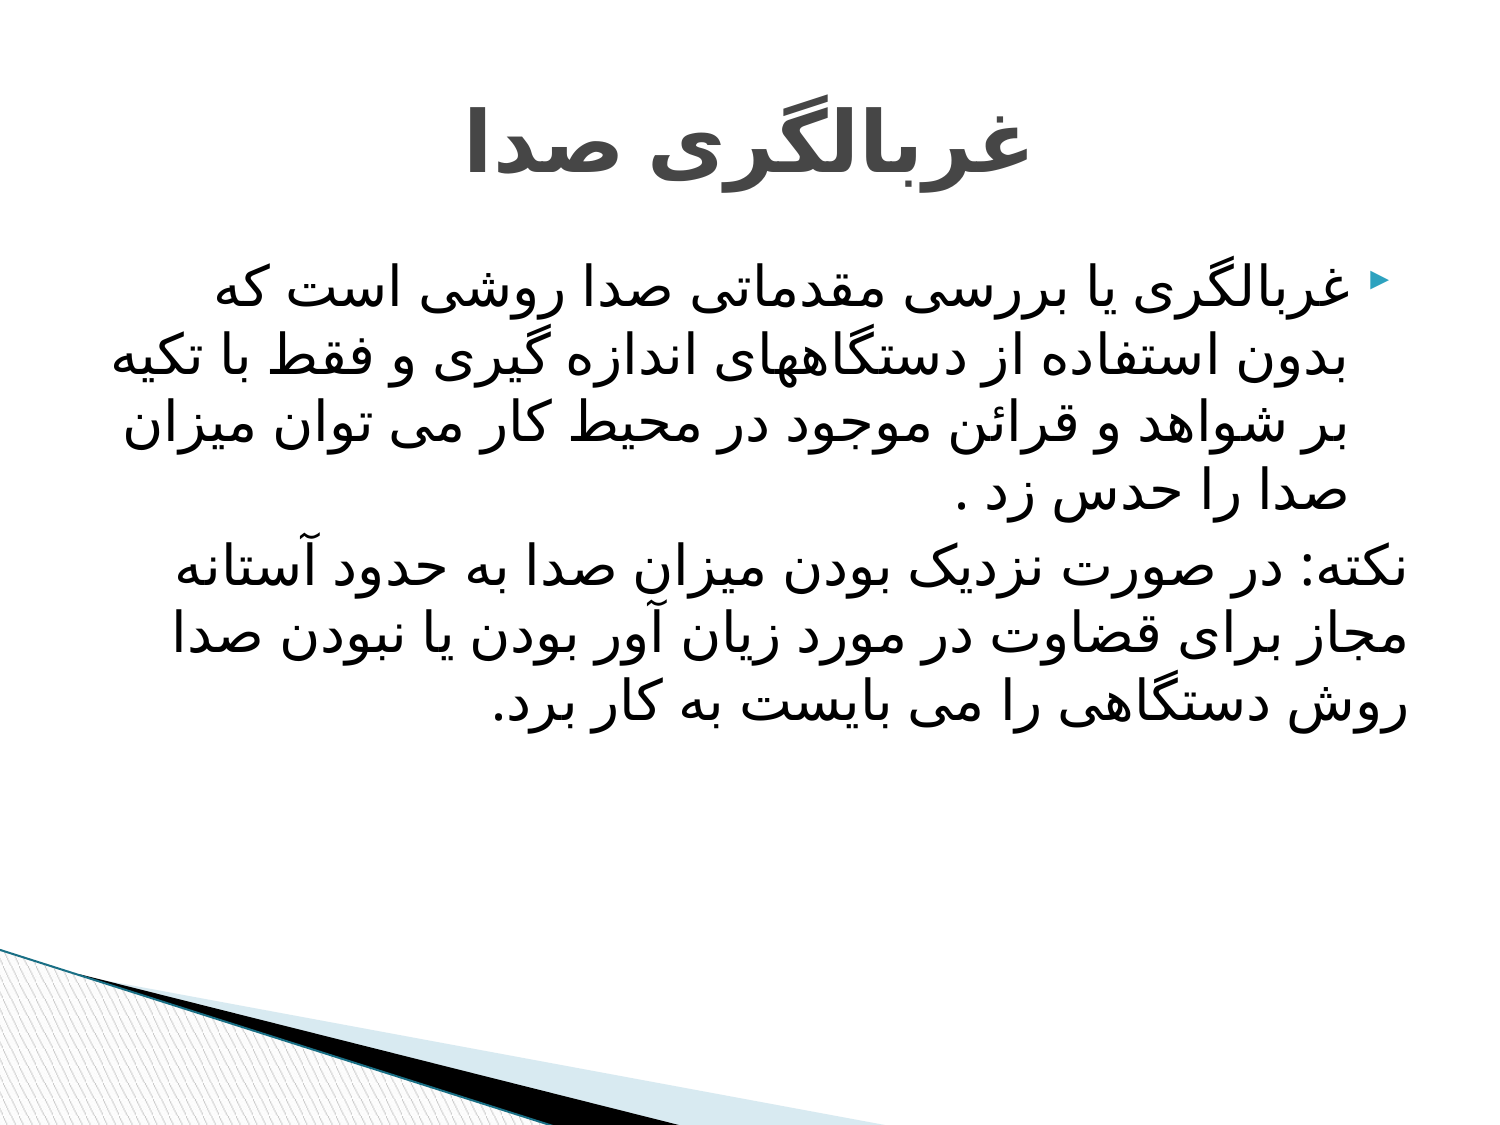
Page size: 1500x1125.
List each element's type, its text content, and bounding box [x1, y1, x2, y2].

title غربالگری صدا [75, 45, 1425, 233]
list غربالگری یا بررسی مقدماتی صدا روشی است که بدون استفاده از دستگاههای اندازه گیری و فقط با تکیه بر شواهد و قرائن موجود در محیط کار می توان میزان صدا را حدس زد . نکته: در صورت نزدیک بودن میزان صدا به حدود آستانه مجاز برای قضاوت در مورد زیان آور بودن یا نبودن صدا روش دستگاهی را می بایست به کار برد. [75, 243, 1425, 986]
